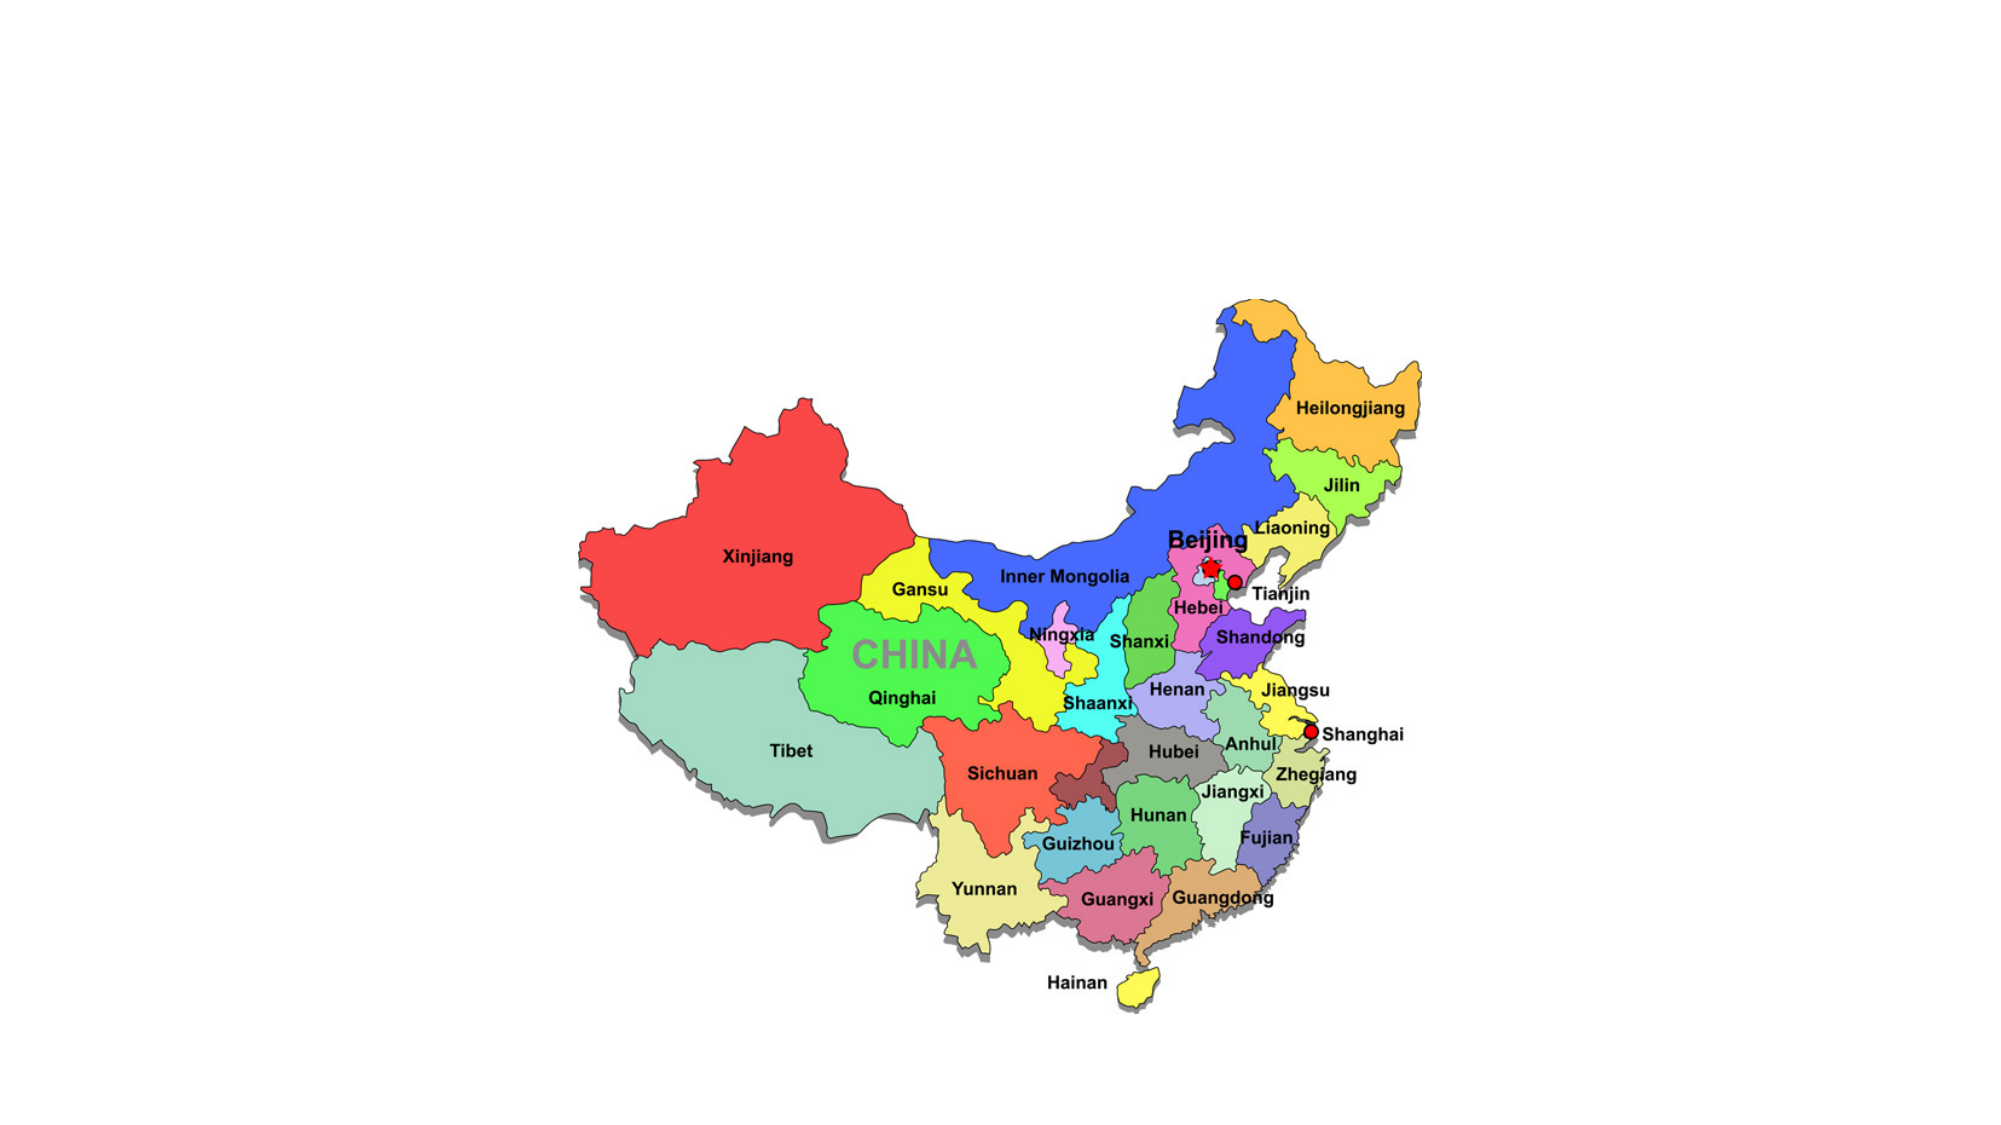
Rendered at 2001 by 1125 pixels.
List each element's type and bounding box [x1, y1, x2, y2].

list [578, 299, 1422, 1014]
